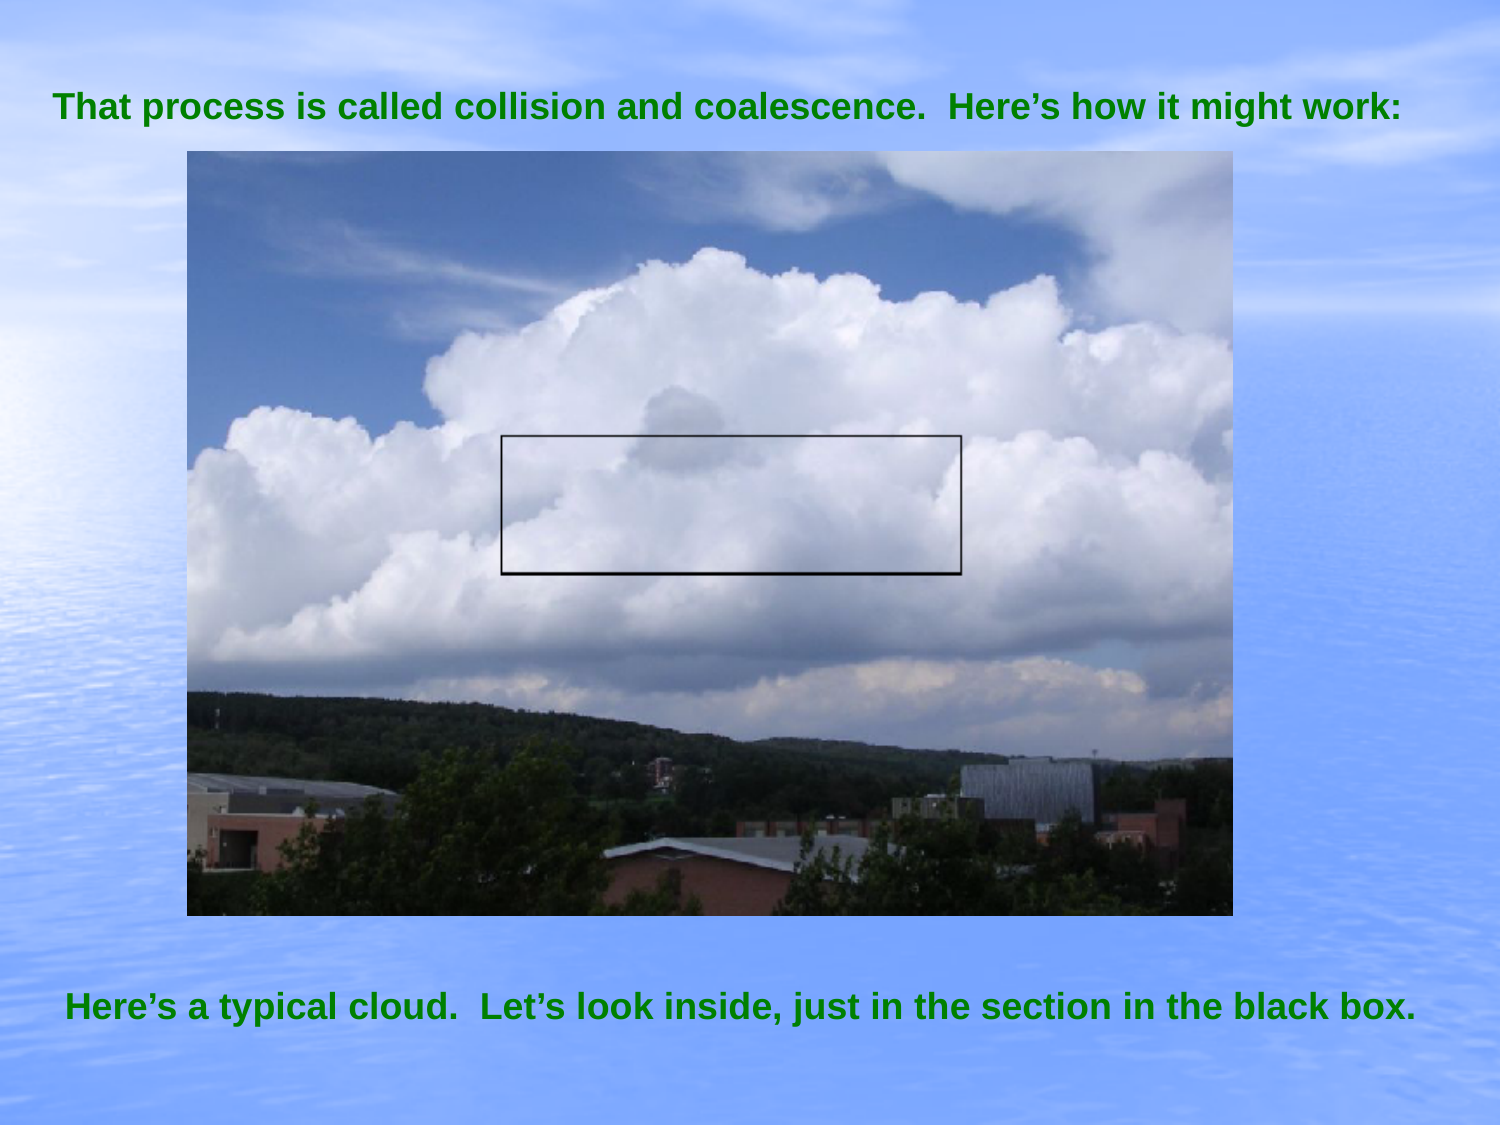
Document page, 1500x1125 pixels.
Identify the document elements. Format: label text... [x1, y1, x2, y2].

text_box That process is called collision and coalescence. Here’s how it might work: [37, 74, 1438, 135]
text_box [187, 150, 1233, 916]
text_box Here’s a typical cloud. Let’s look inside, just in the section in the black box. [50, 974, 1450, 1035]
